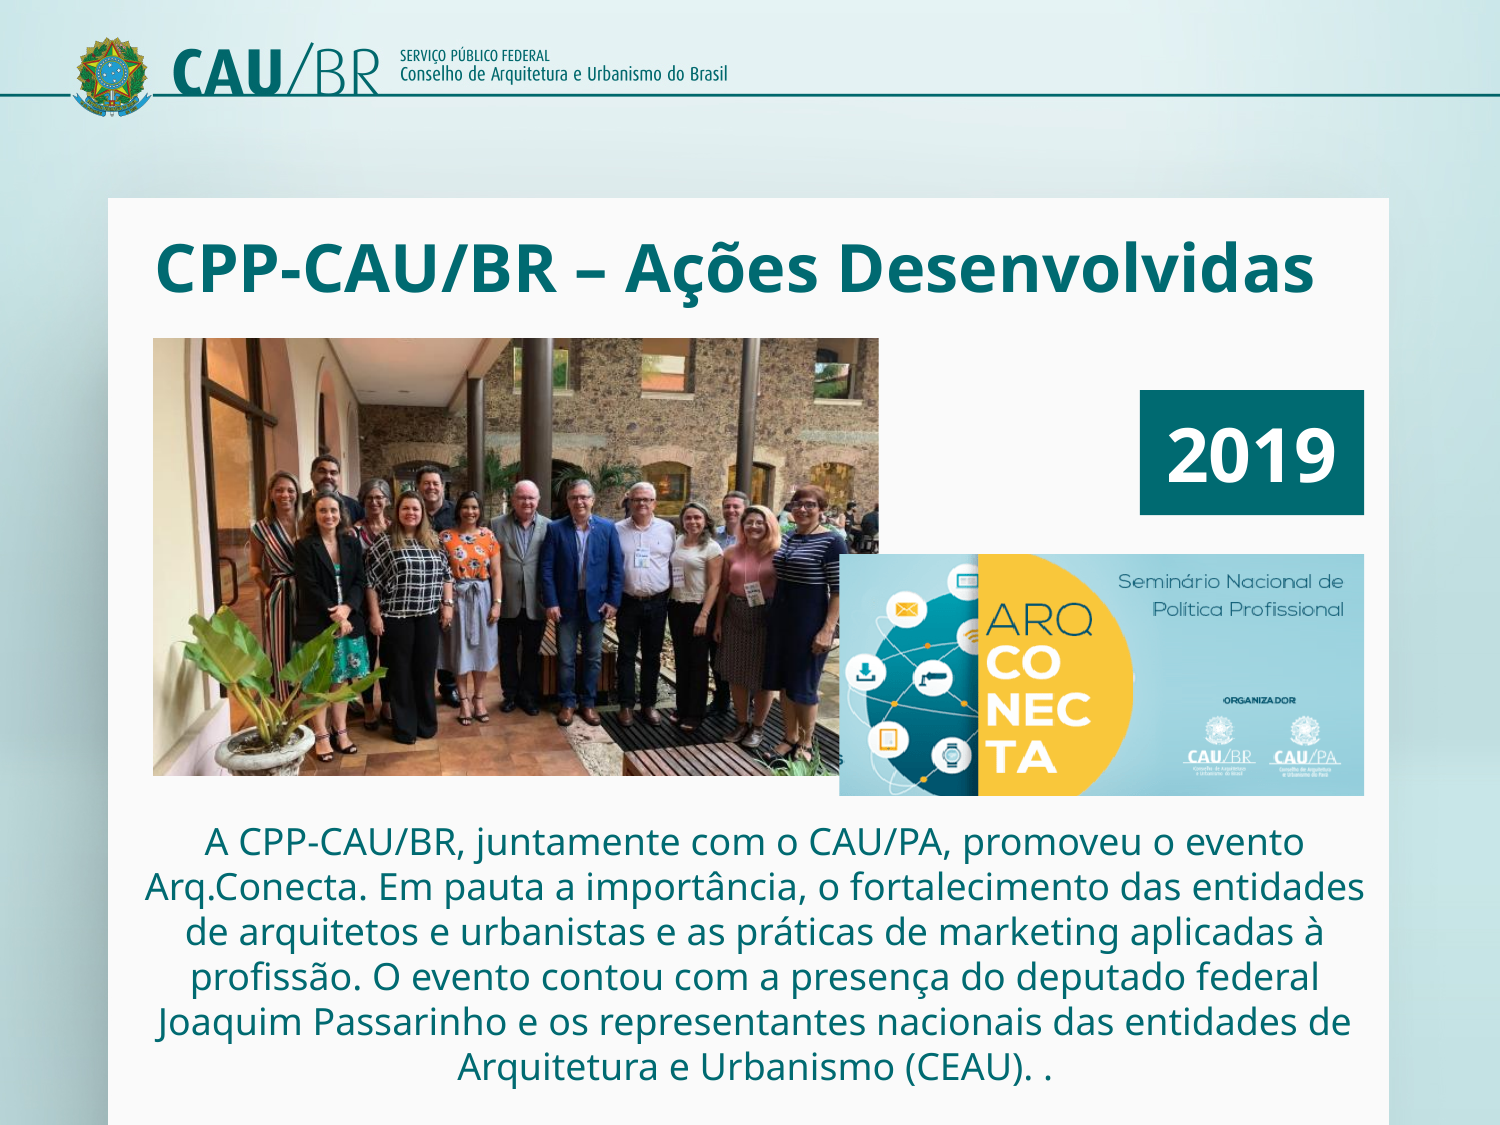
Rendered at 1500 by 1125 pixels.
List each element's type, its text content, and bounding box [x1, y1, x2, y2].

text_box 2019 [1138, 388, 1366, 517]
text_box CPP-CAU/BR – Ações Desenvolvidas [123, 218, 1365, 314]
text_box A CPP-CAU/BR, juntamente com o CAU/PA, promoveu o evento Arq.Conecta. Em pauta a importância, o fortalecimento das entidades de arquitetos e urbanistas e as práticas de marketing aplicadas à profissão. O evento contou com a presença do deputado federal Joaquim Passarinho e os representantes nacionais das entidades de Arquitetura e Urbanismo (CEAU). . [123, 810, 1387, 1096]
picture [0, 0, 1500, 1125]
